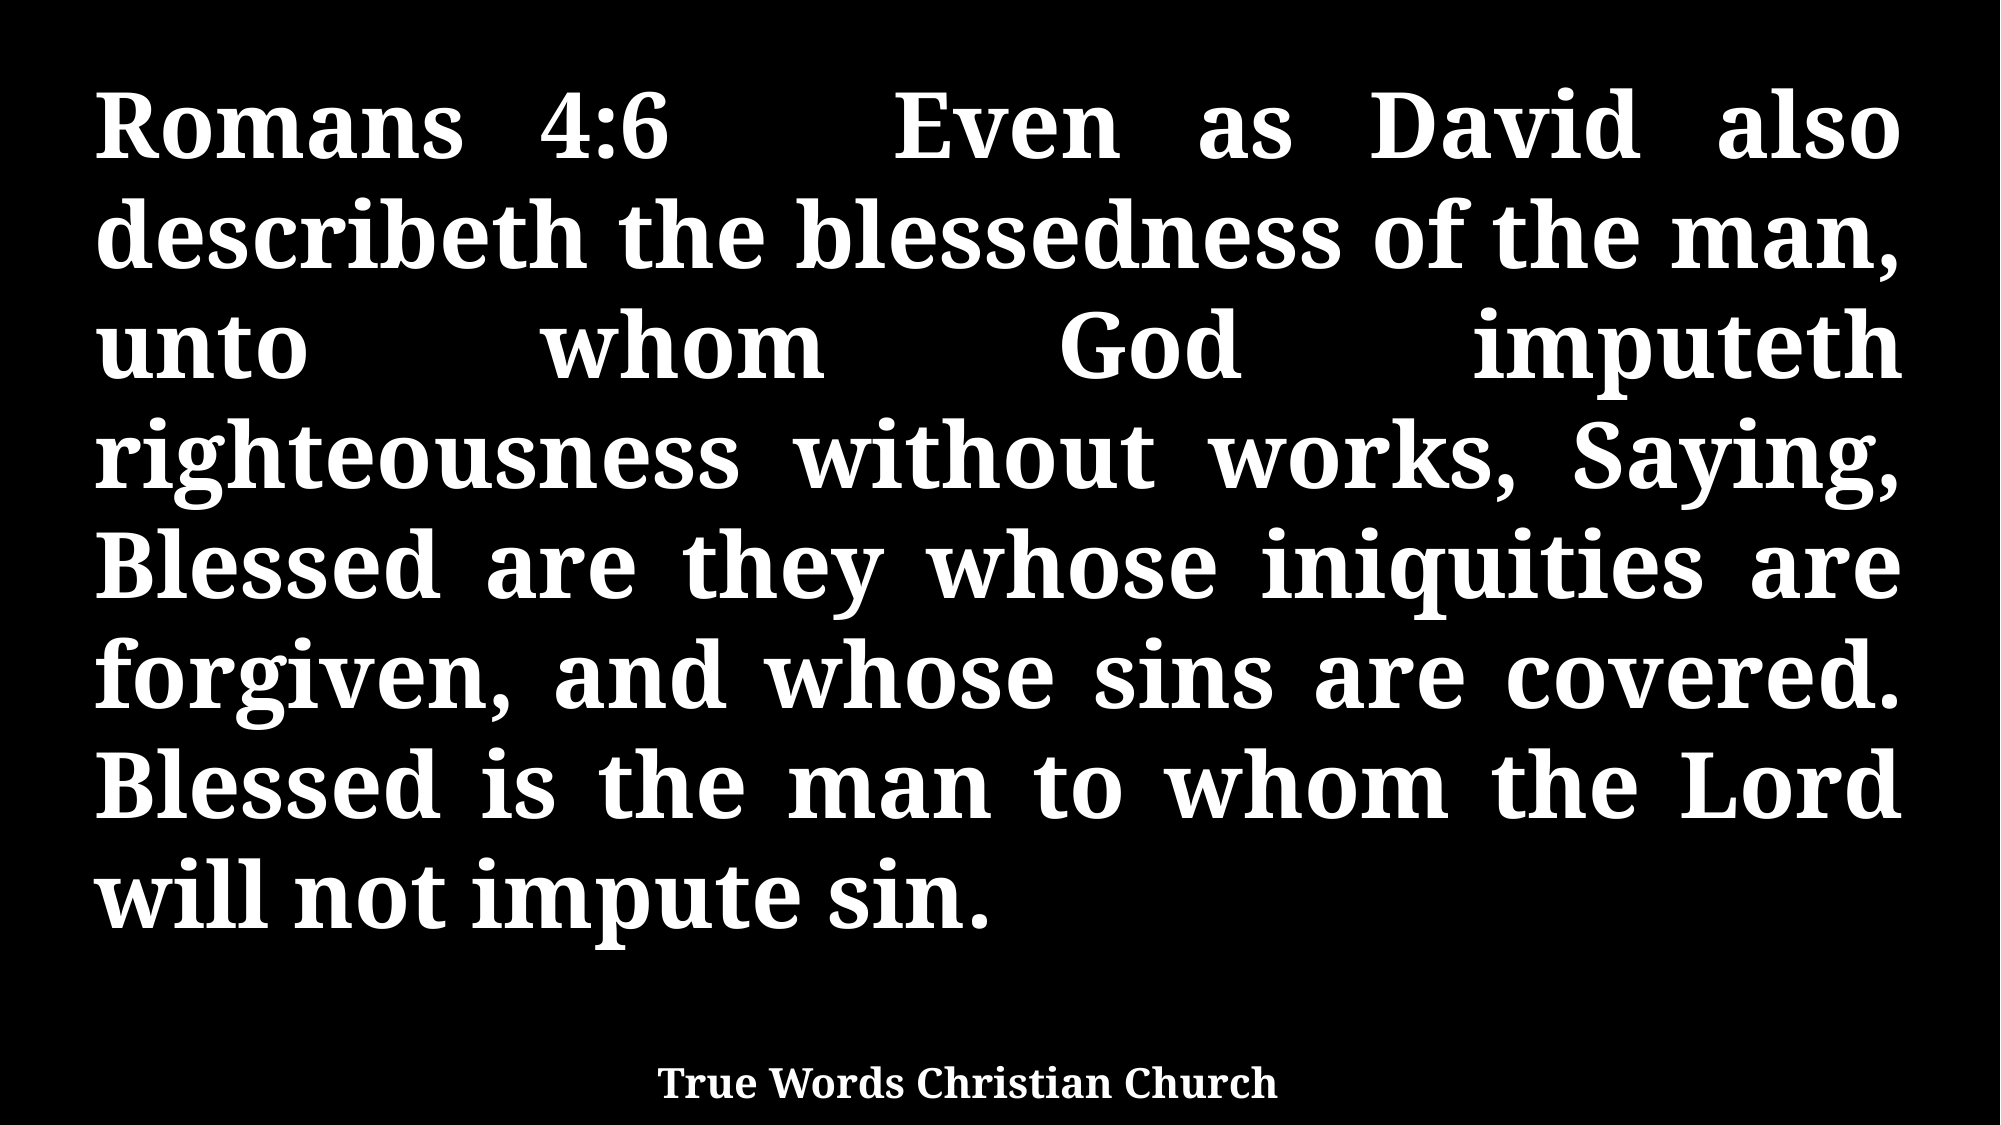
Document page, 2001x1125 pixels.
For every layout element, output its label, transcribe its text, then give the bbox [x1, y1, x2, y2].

text_box True Words Christian Church [642, 1049, 1294, 1114]
text_box Romans 4:6 Even as David also describeth the blessedness of the man, unto whom God imputeth righteousness without works, Saying, Blessed are they whose iniquities are forgiven, and whose sins are covered. Blessed is the man to whom the Lord will not impute sin. [79, 59, 1921, 954]
